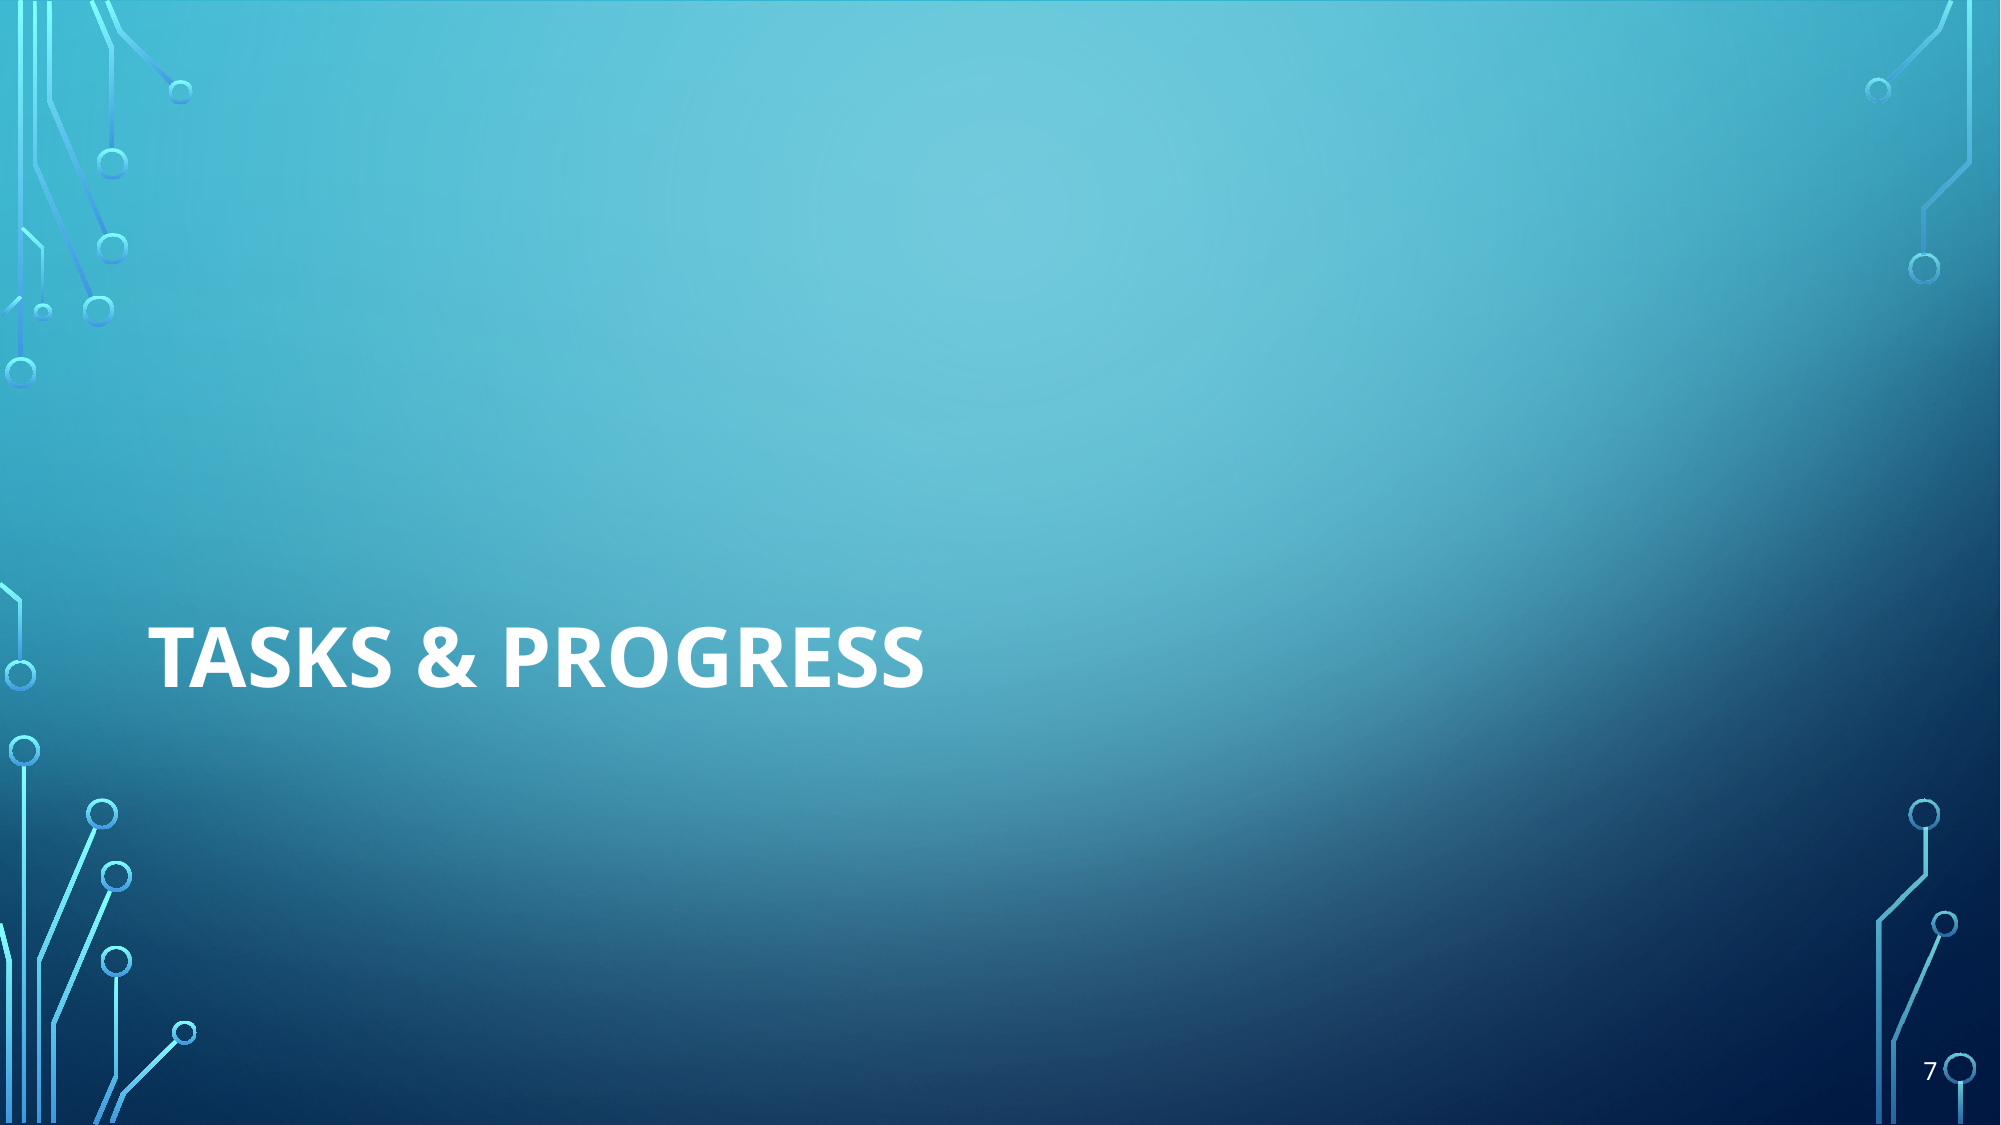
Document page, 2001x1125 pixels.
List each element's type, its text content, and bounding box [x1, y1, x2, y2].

title Tasks & Progress [132, 543, 1868, 777]
slide_number 7 [1825, 1042, 1953, 1103]
